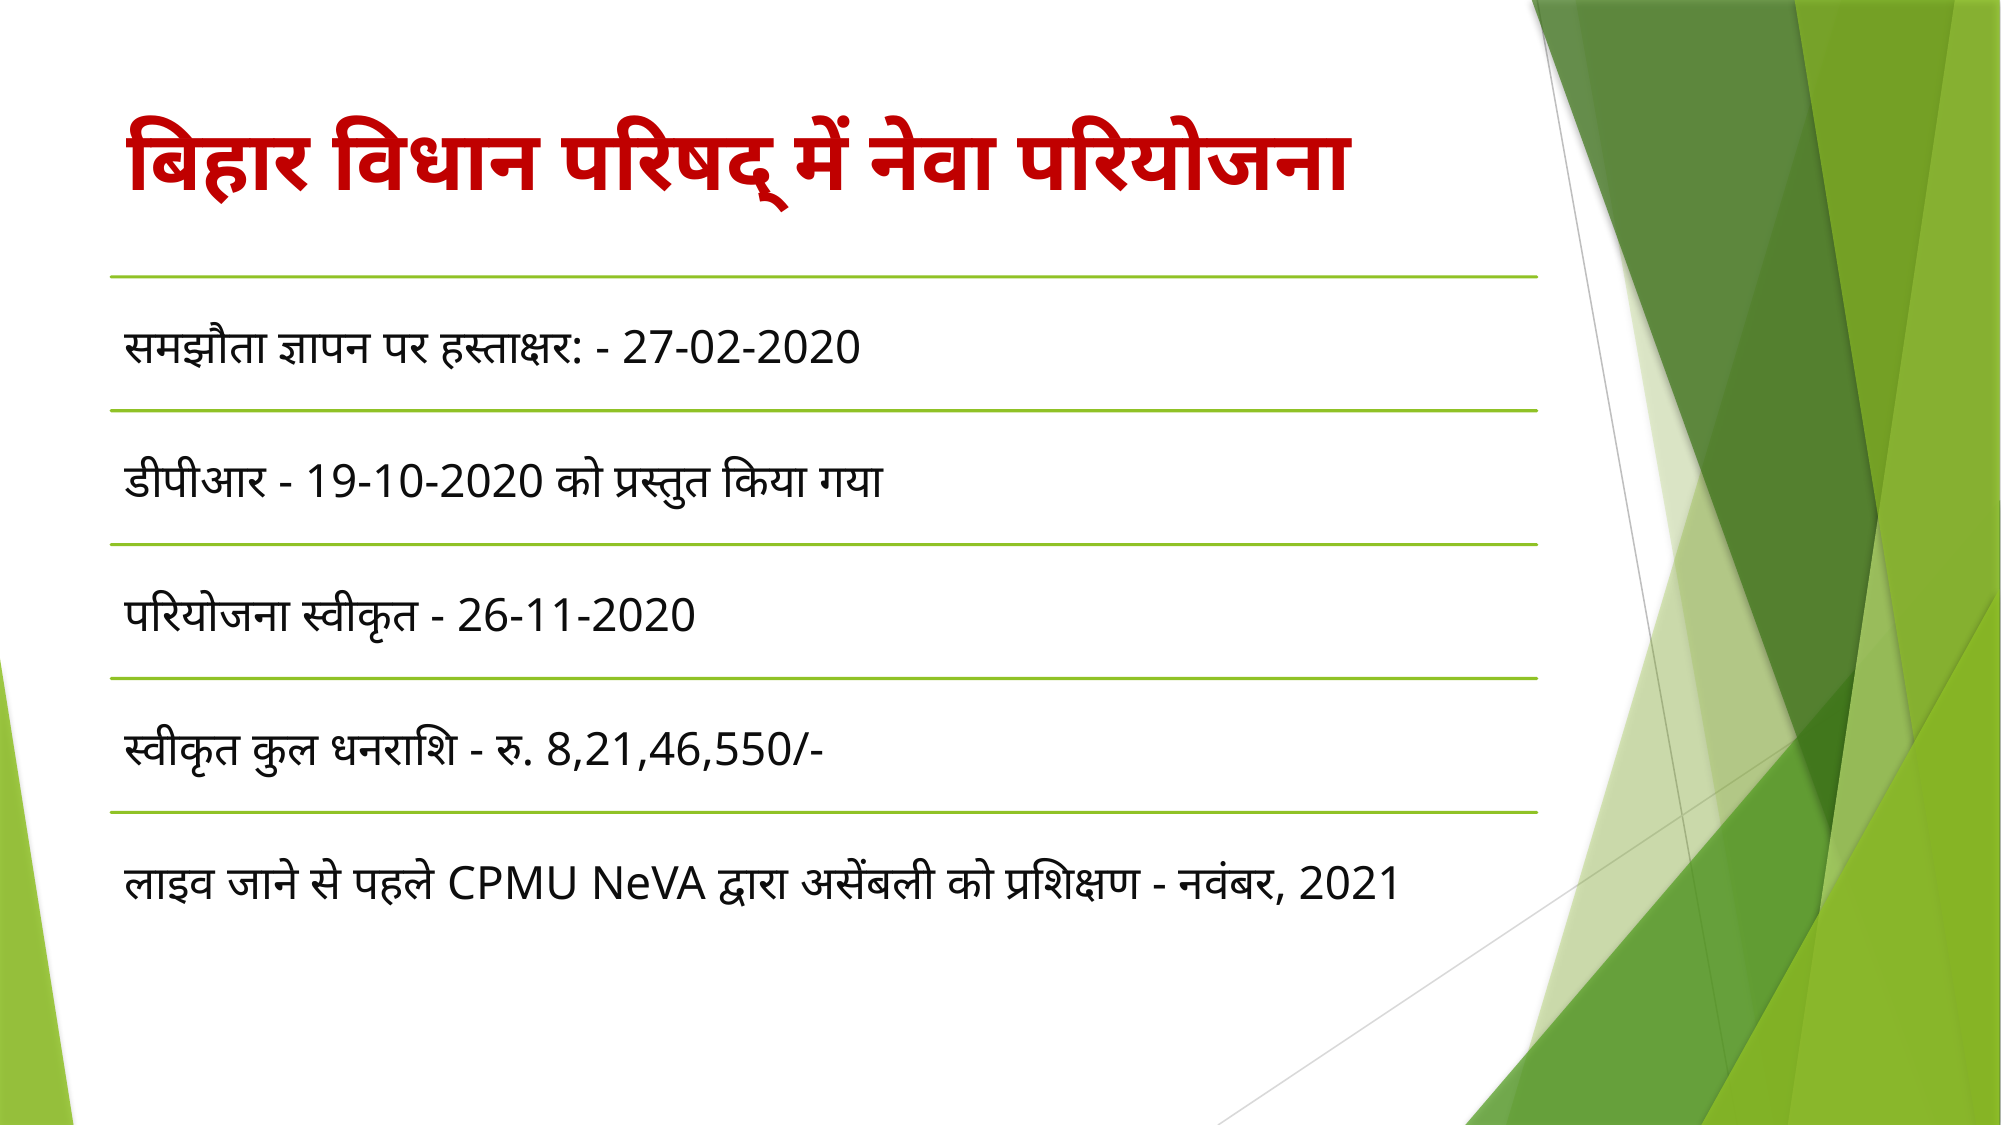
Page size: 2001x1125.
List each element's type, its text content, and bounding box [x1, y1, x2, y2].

title बिहार विधान परिषद् में नेवा परियोजना [111, 99, 1522, 275]
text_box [110, 276, 1538, 947]
